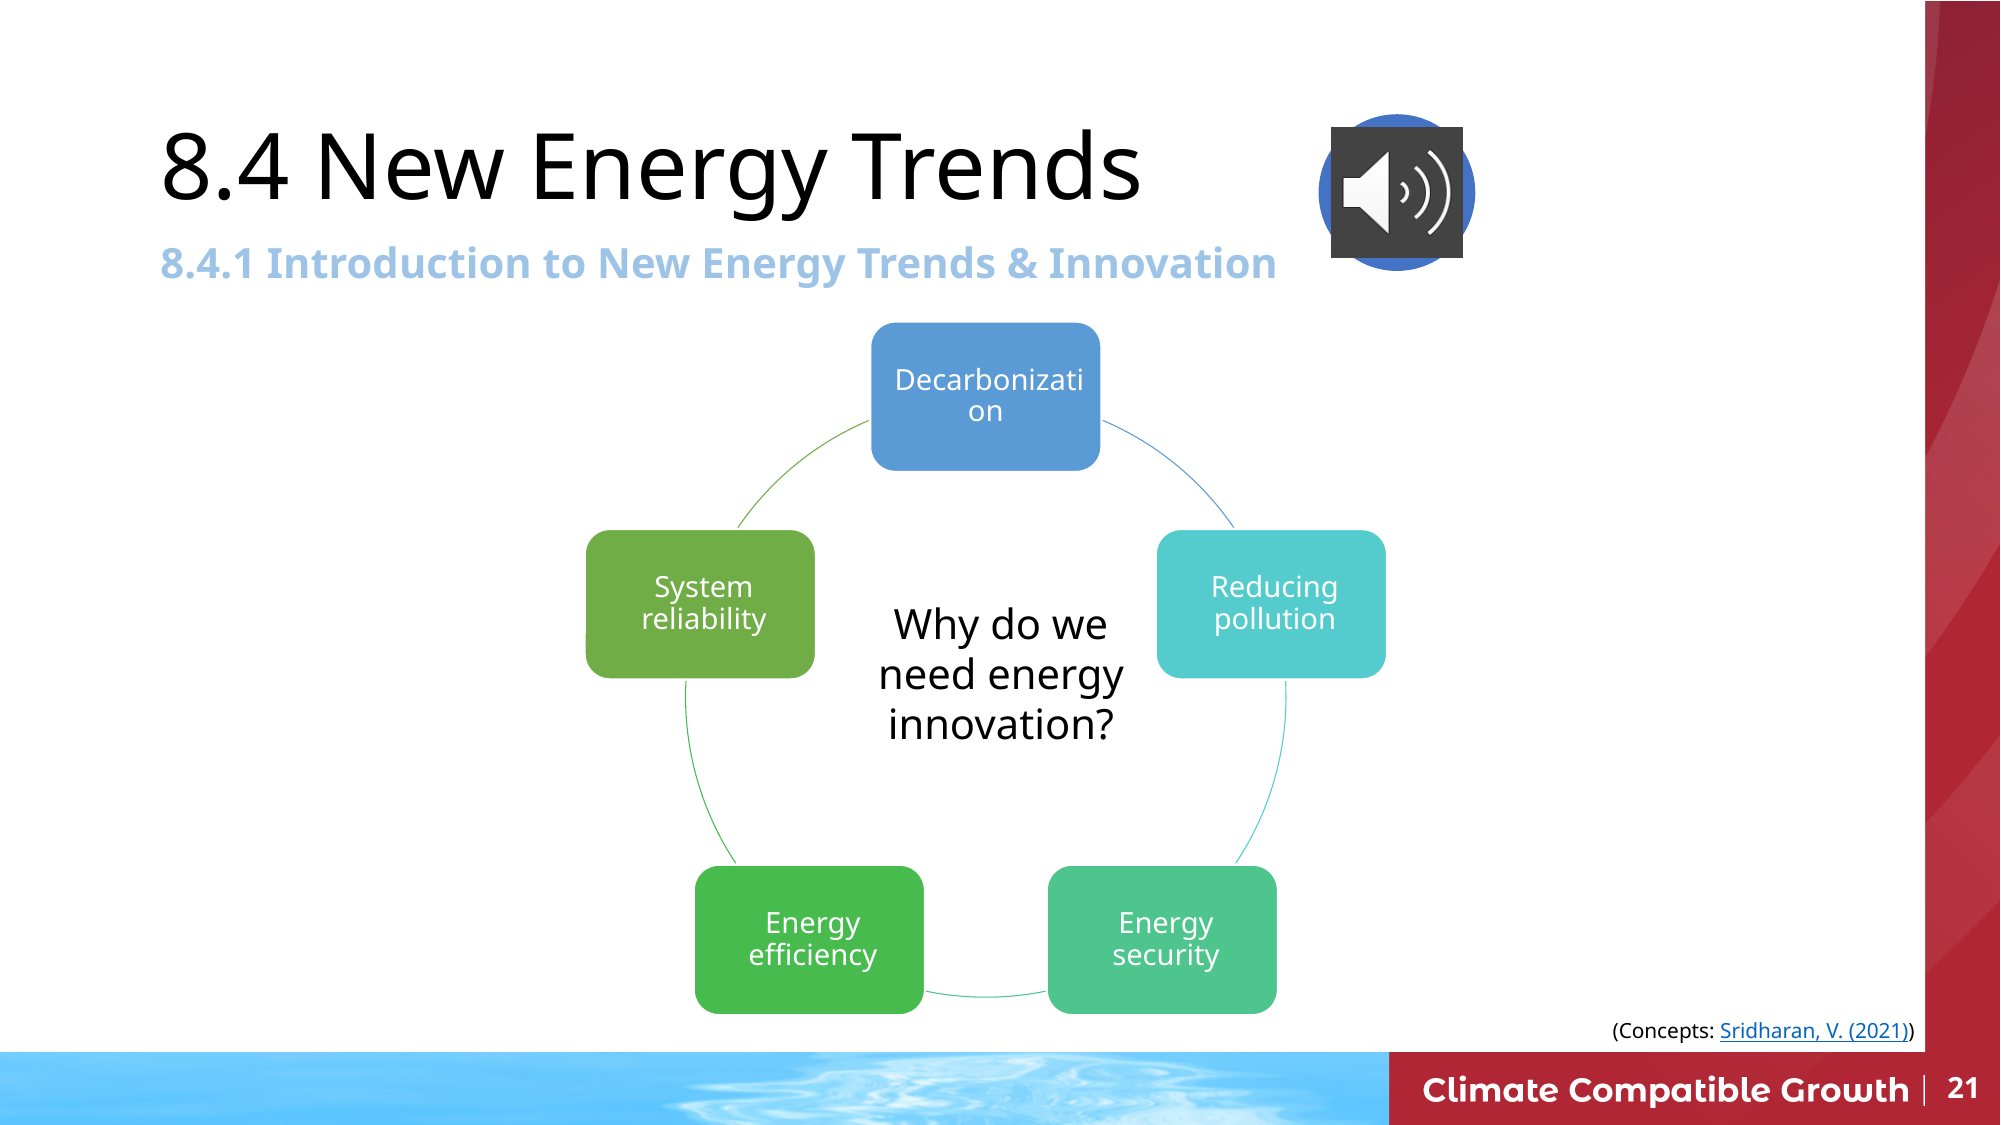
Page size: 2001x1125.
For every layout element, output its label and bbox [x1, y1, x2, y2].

picture [0, 1, 2000, 1125]
text_box [537, 321, 1434, 1026]
